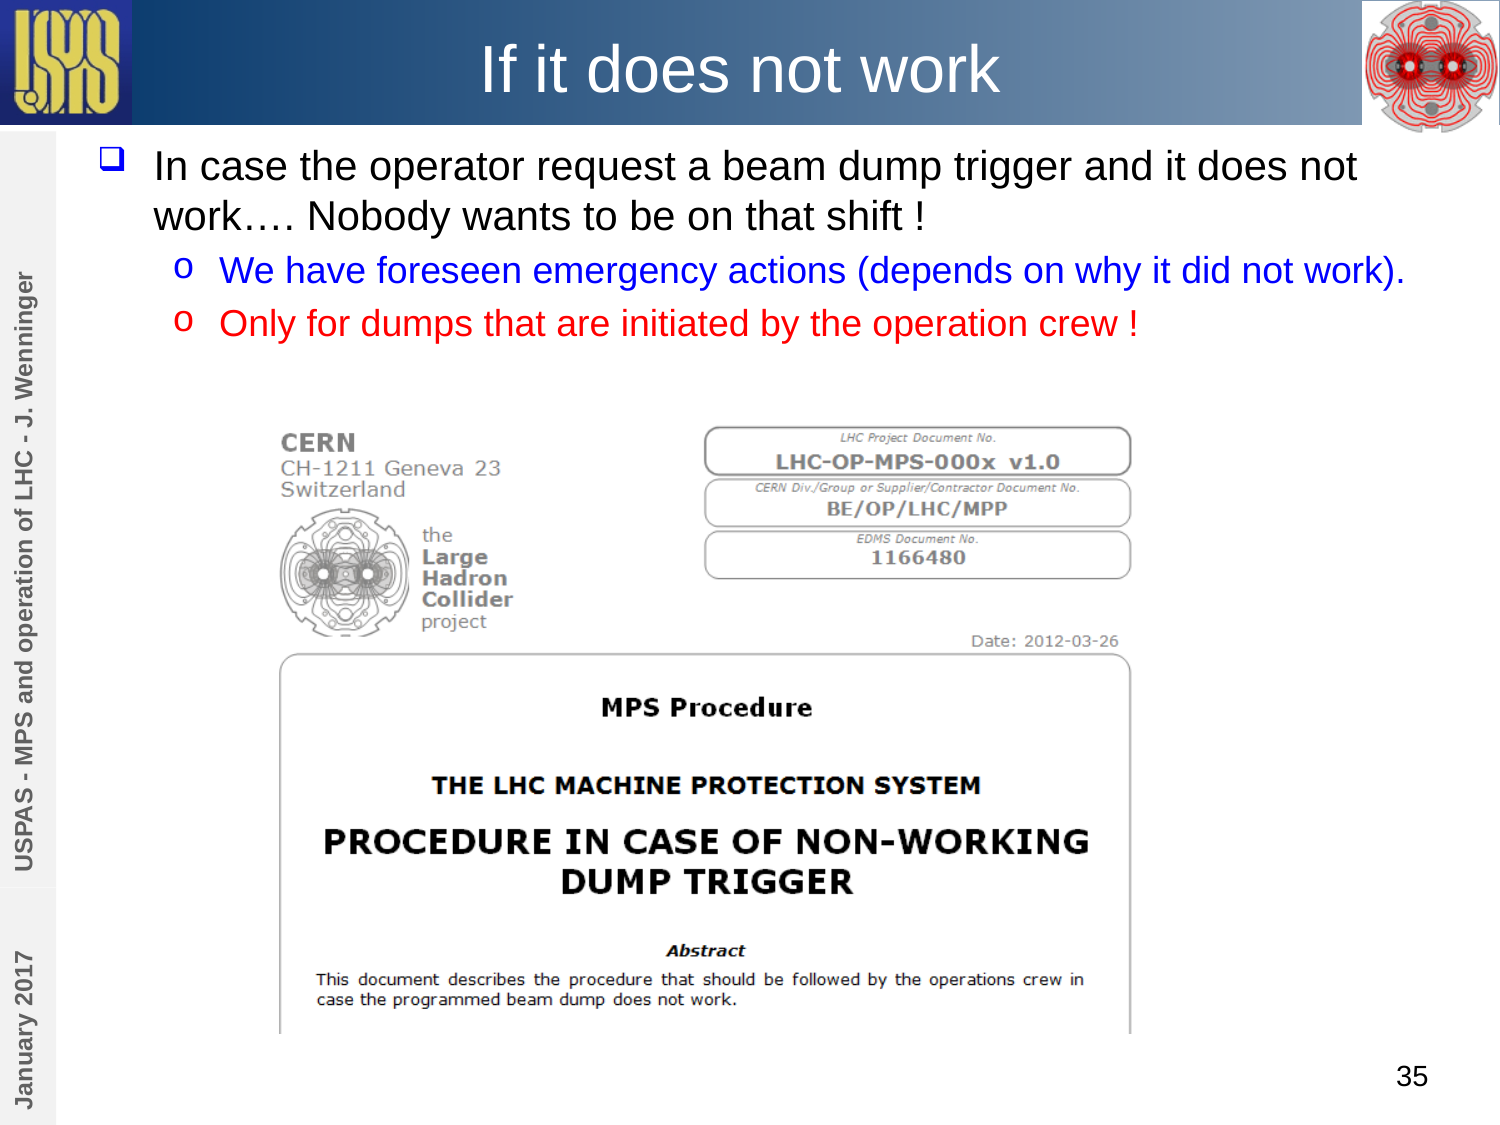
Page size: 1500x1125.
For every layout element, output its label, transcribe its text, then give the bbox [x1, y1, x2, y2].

picture [233, 392, 1179, 1035]
slide_number 35 [1293, 1049, 1444, 1103]
list In case the operator request a beam dump trigger and it does not work…. Nobody wants to be on that shift ! We have foreseen emergency actions (depends on why it did not work). Only for dumps that are initiated by the operation crew ! [82, 131, 1456, 361]
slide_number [0, 887, 57, 1125]
title If it does not work [131, 0, 1351, 131]
picture [0, 0, 131, 125]
footer USPAS - MPS and operation of LHC - J. Wenninger [0, 131, 57, 887]
